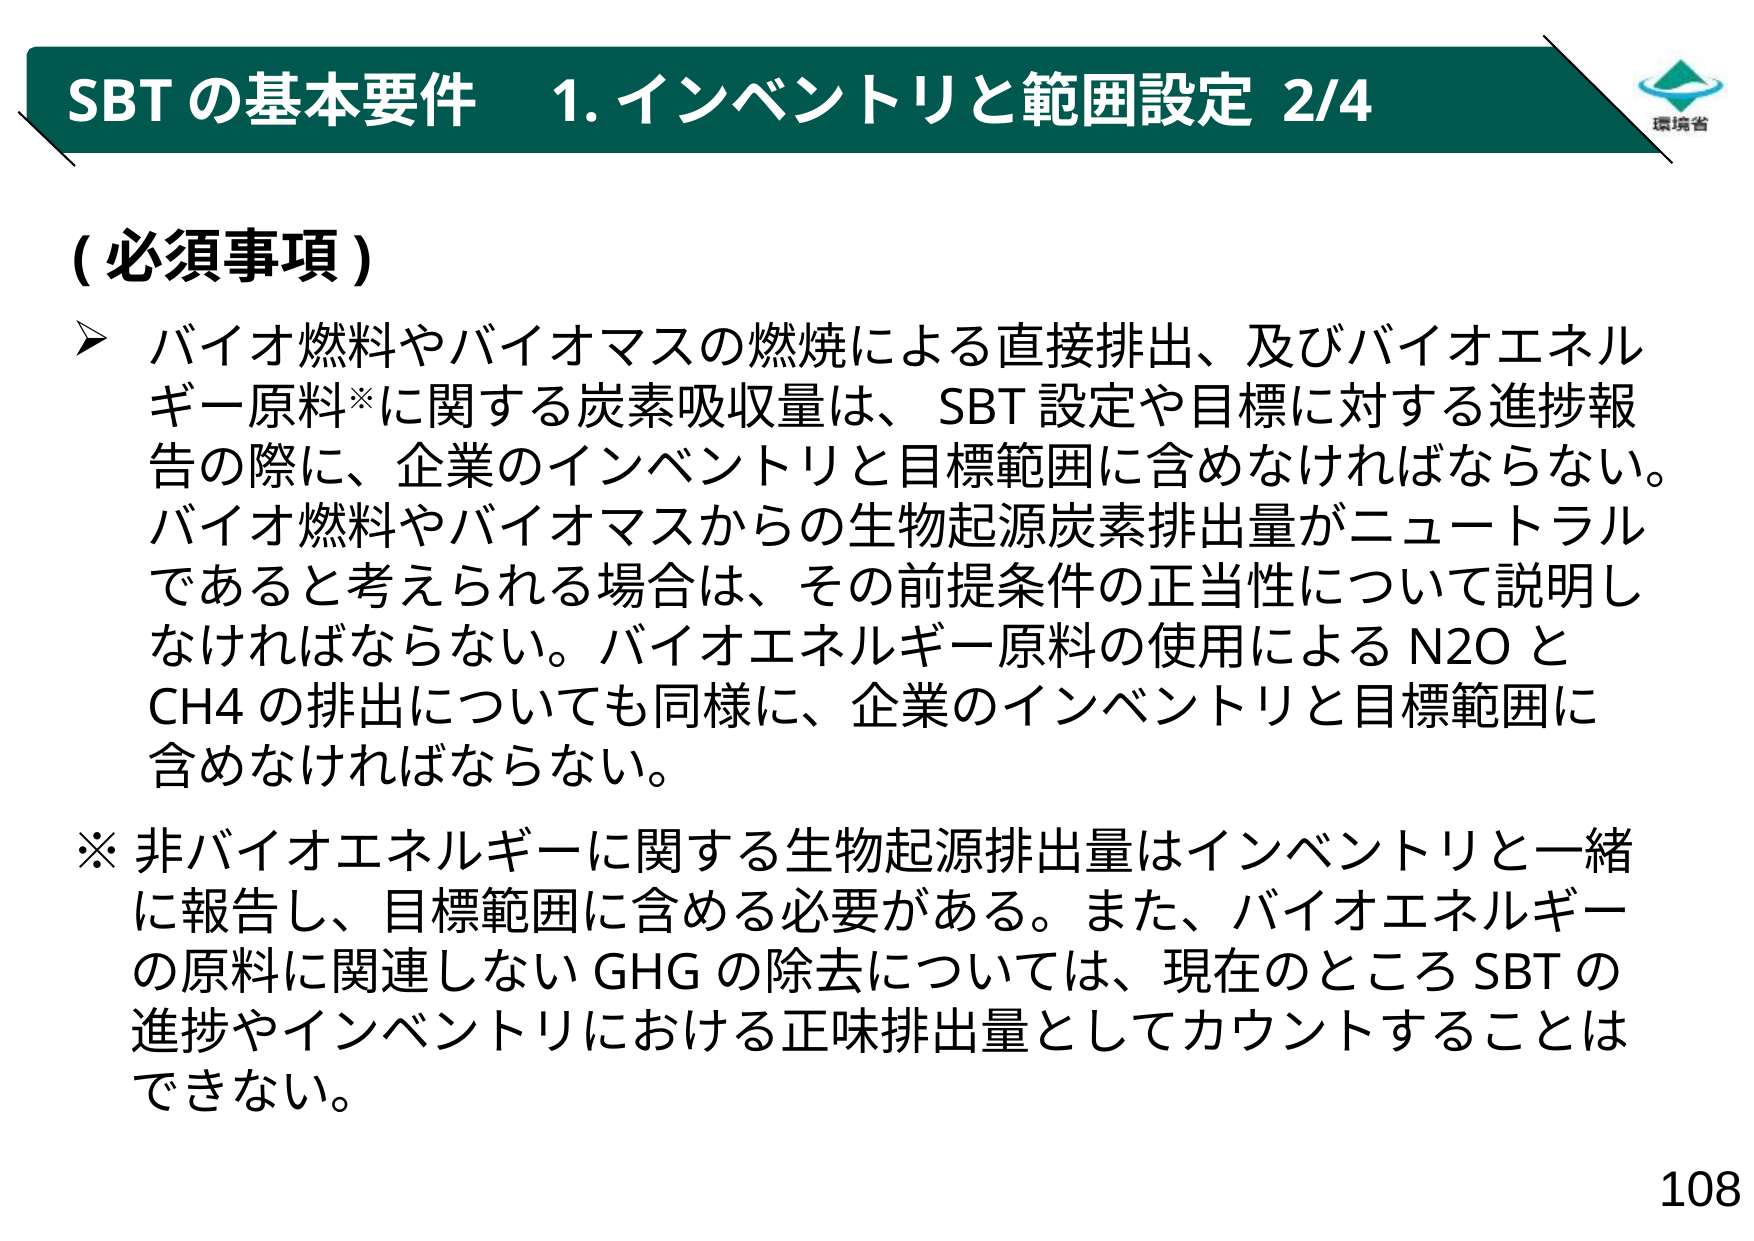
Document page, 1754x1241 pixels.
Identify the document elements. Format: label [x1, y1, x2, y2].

title [26, 46, 1551, 153]
picture [1633, 49, 1729, 142]
text_box [57, 212, 1664, 1127]
